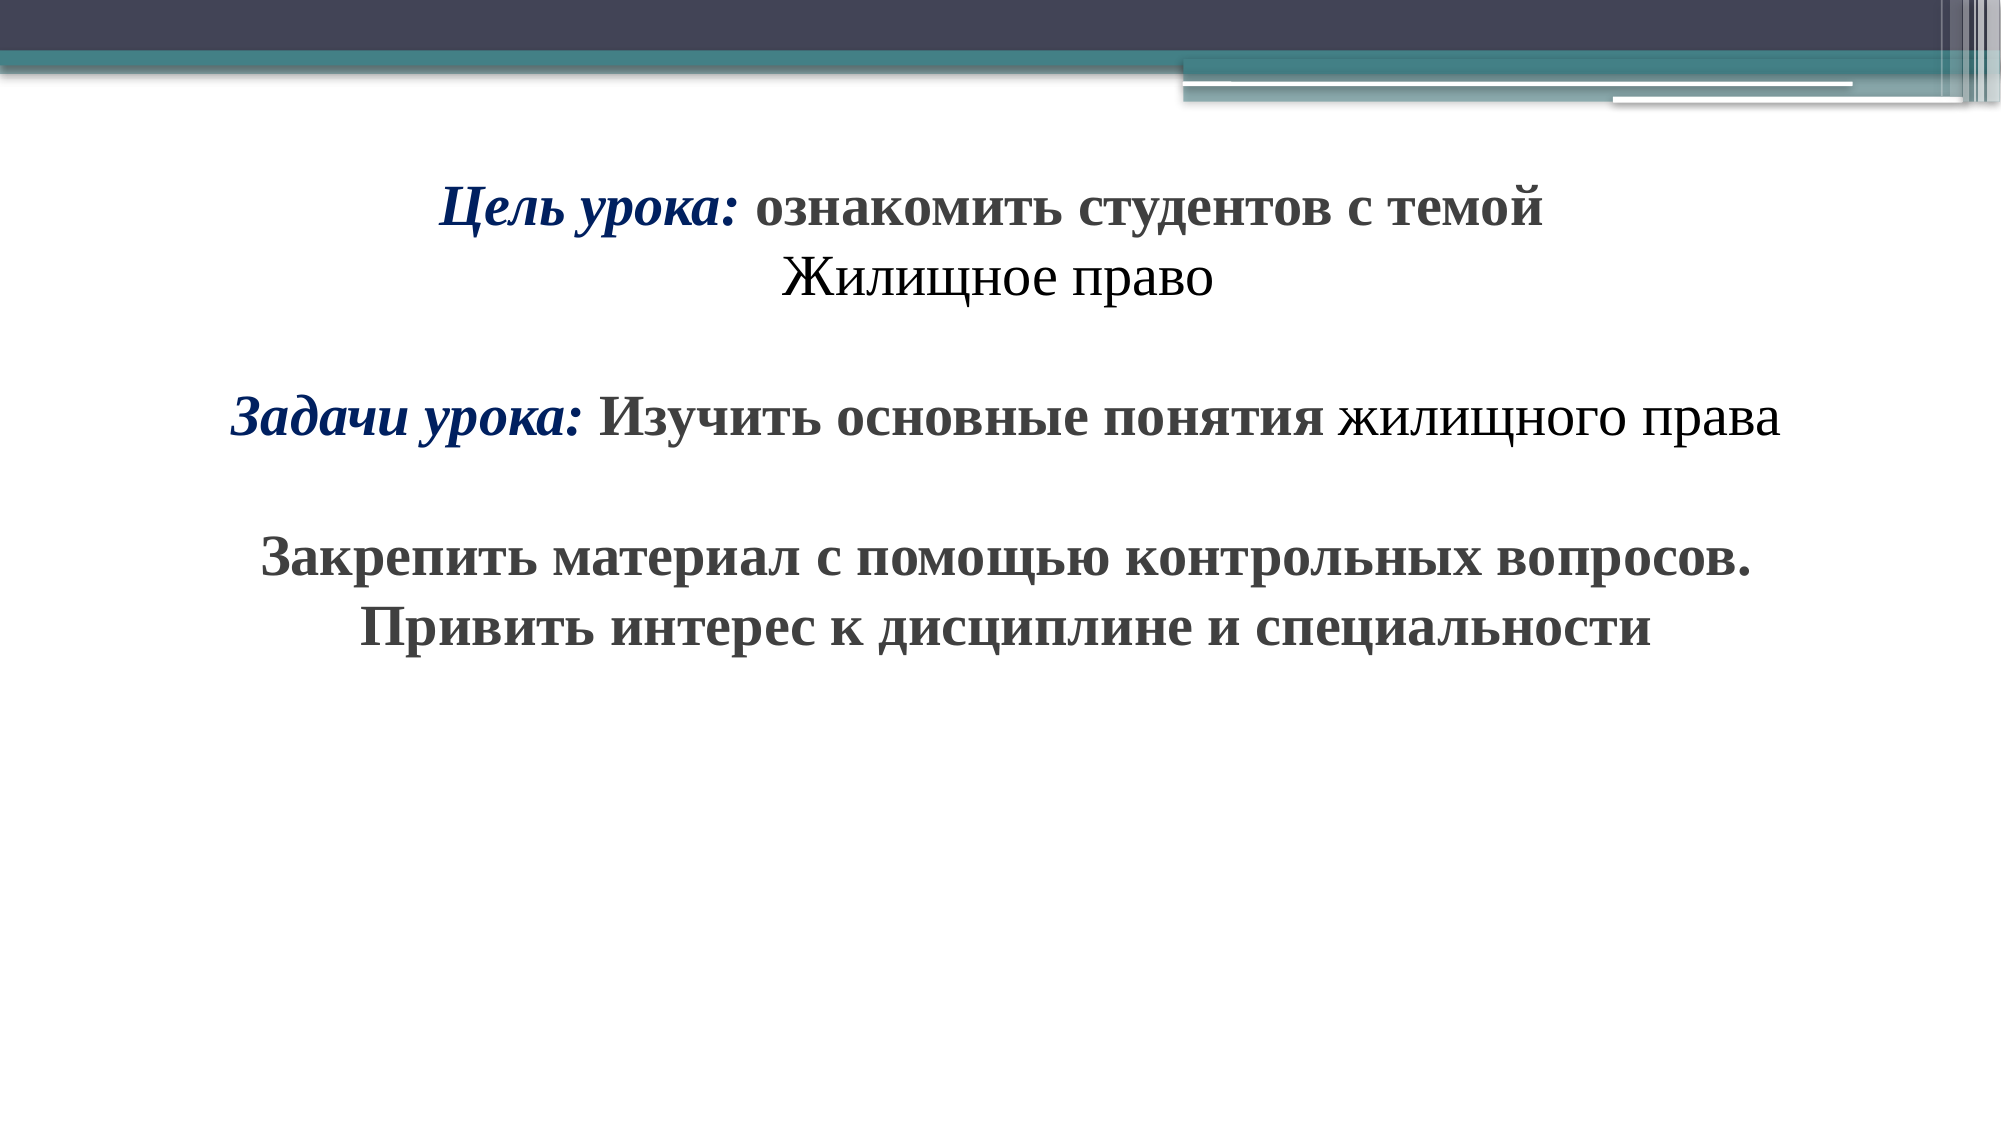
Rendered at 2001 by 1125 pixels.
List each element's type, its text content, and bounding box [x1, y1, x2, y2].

text_box Цель урока: ознакомить студентов с темой Жилищное право Задачи урока: Изучить основные понятия жилищного права Закрепить материал с помощью контрольных вопросов. Привить интерес к дисциплине и специальности [82, 159, 1930, 1015]
